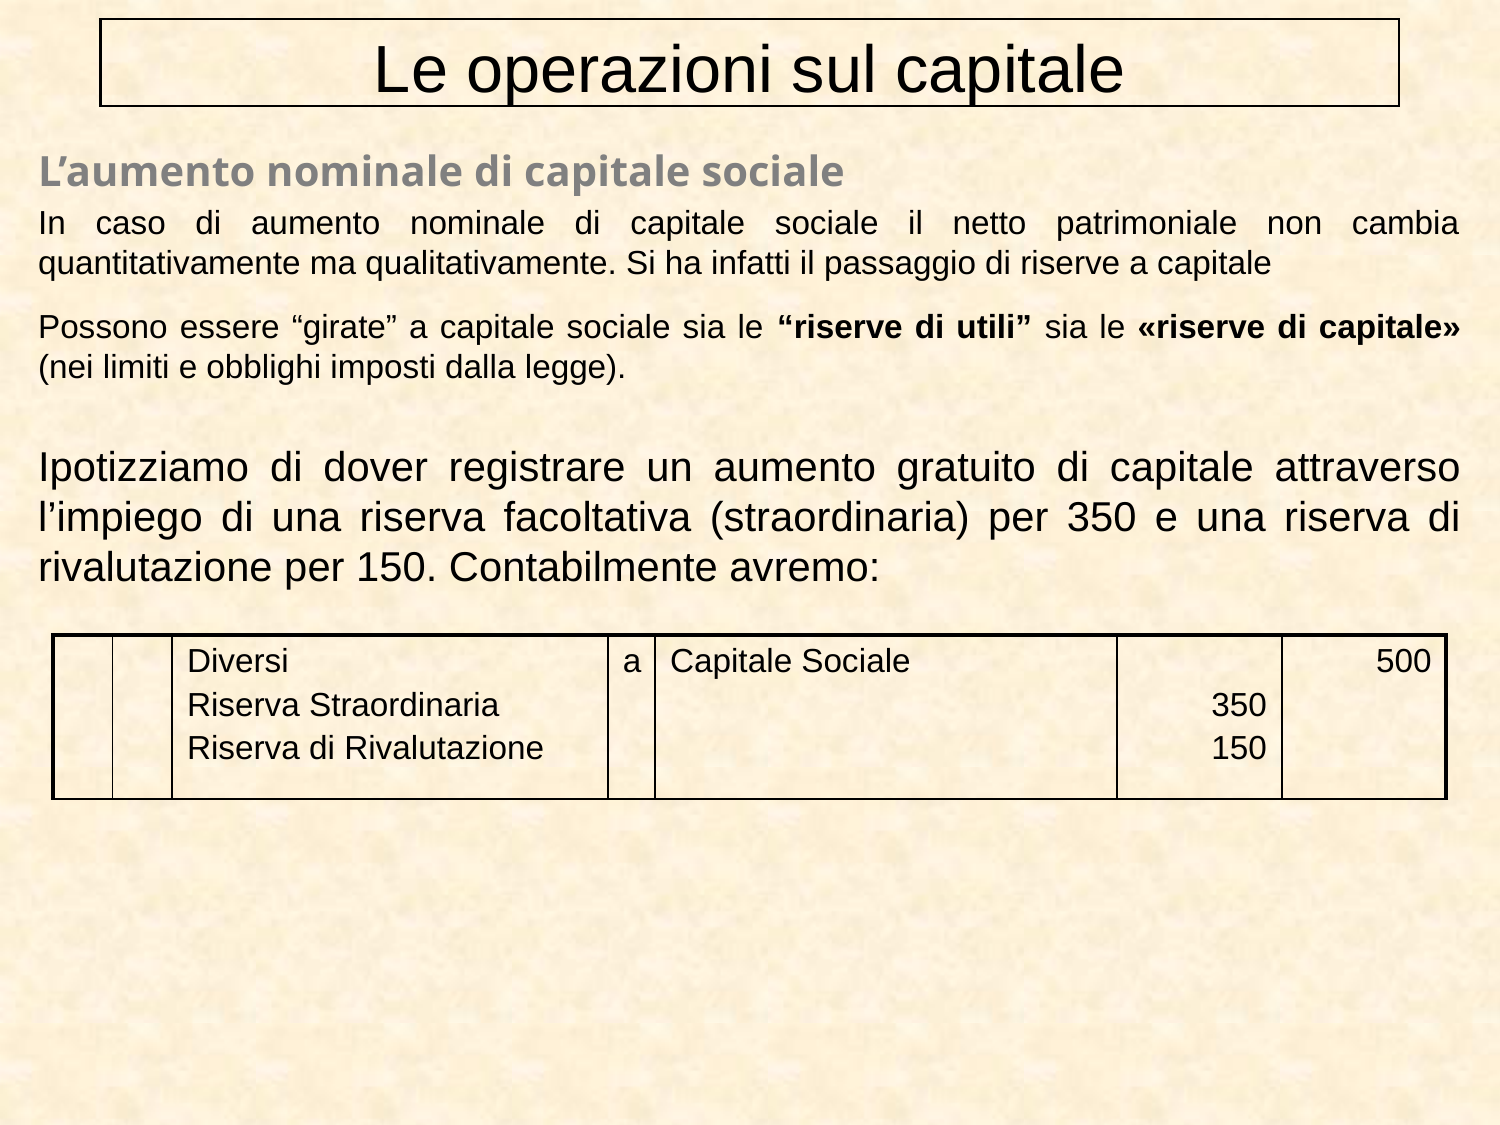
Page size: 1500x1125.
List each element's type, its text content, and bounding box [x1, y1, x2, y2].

table_header [55, 637, 112, 798]
picture [0, 0, 1500, 1125]
table_header 350 150 [1118, 637, 1281, 798]
table_header [113, 637, 171, 798]
table_header 500 [1283, 637, 1444, 798]
table_header a [609, 637, 654, 798]
table_header Diversi Riserva Straordinaria Riserva di Rivalutazione [173, 637, 607, 798]
text_box Le operazioni sul capitale [100, 18, 1399, 107]
table_header Capitale Sociale [656, 637, 1116, 798]
text_box L’aumento nominale di capitale sociale In caso di aumento nominale di capitale sociale il netto patrimoniale non cambia quantitativamente ma qualitativamente. Si ha infatti il passaggio di riserve a capitale Possono essere “girate” a capitale sociale sia le “riserve di utili” sia le «riserve di capitale» (nei limiti e obblighi imposti dalla legge). Ipotizziamo di dover registrare un aumento gratuito di capitale attraverso l’impiego di una riserva facoltativa (straordinaria) per 350 e una riserva di rivalutazione per 150. Contabilmente avremo: [23, 137, 1477, 691]
